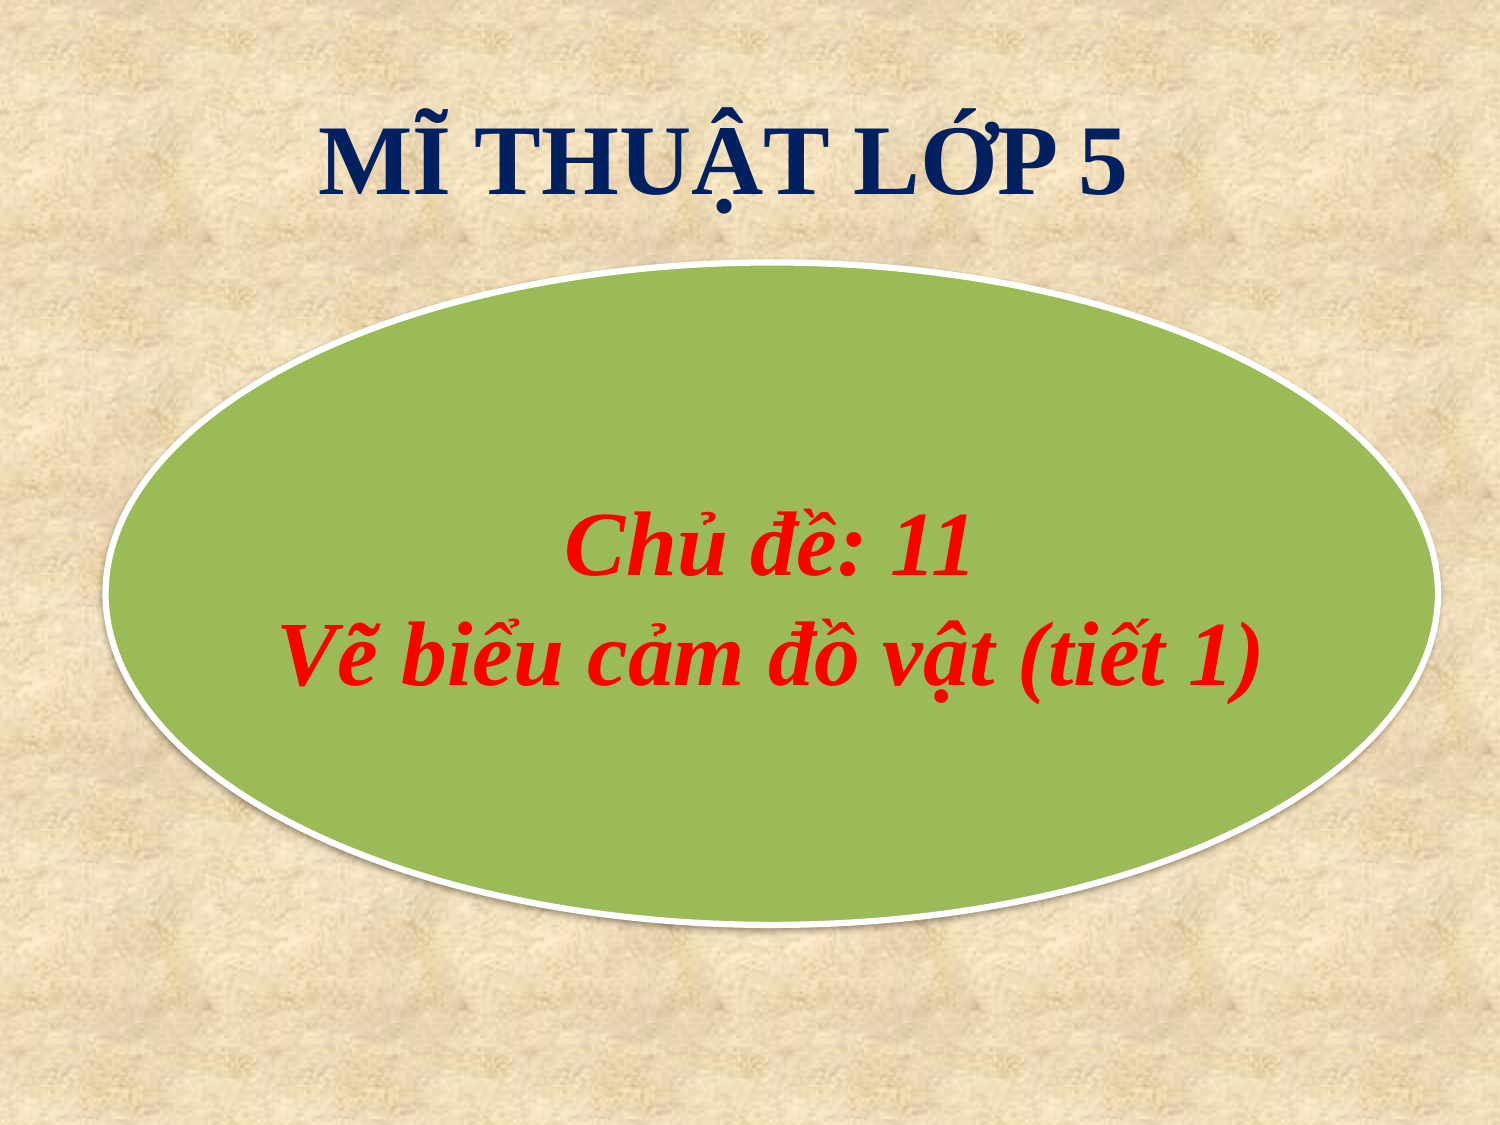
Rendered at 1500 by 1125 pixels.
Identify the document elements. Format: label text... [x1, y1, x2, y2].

picture [0, 0, 1500, 1125]
text_box Chủ đề: 11 Vẽ biểu cảm đồ vật (tiết 1) [102, 259, 1442, 929]
text_box MĨ THUẬT LỚP 5 [110, 87, 1338, 223]
